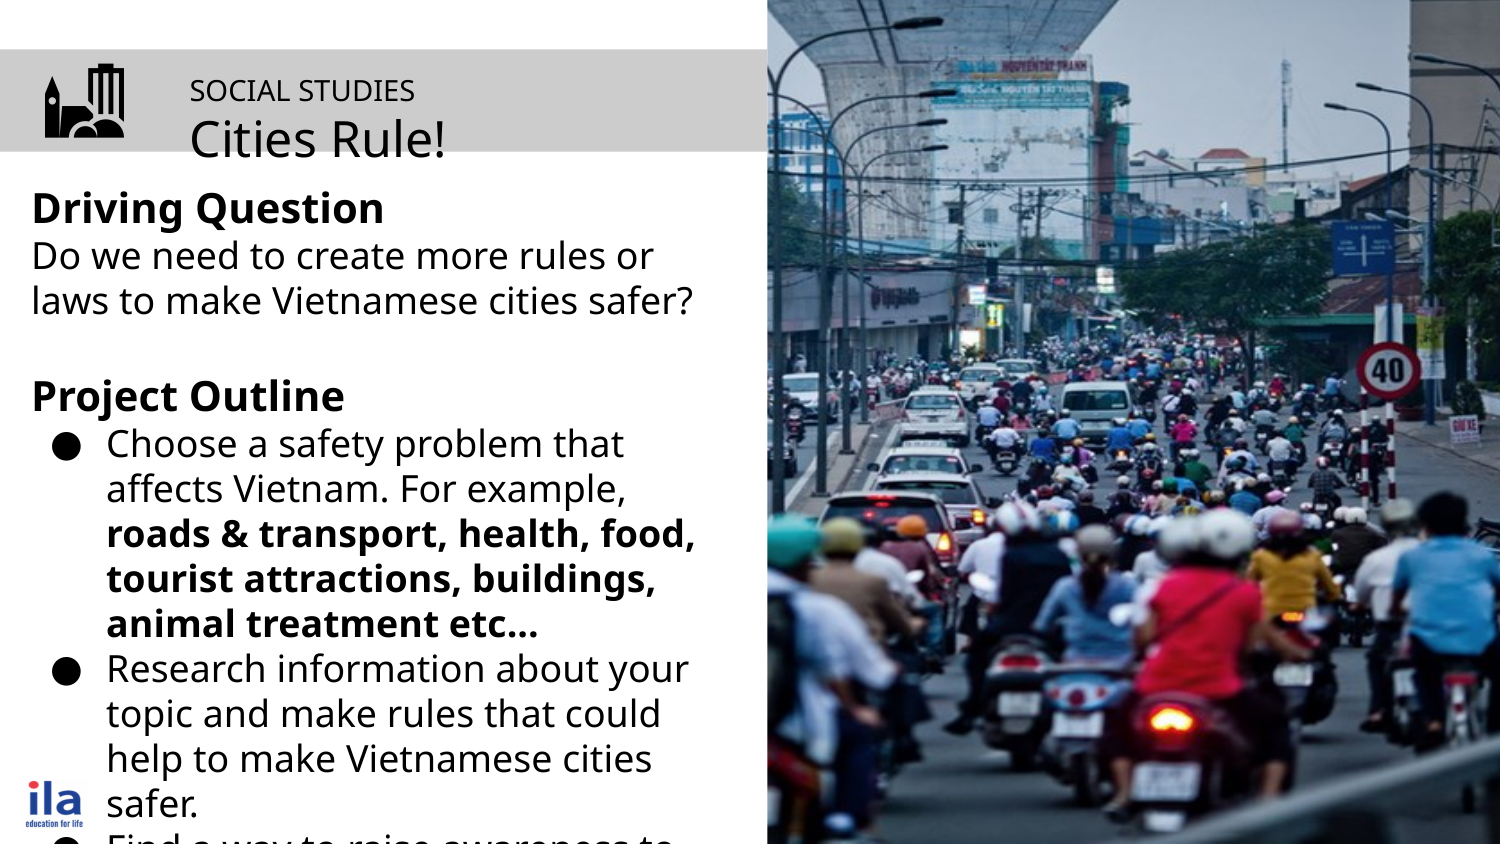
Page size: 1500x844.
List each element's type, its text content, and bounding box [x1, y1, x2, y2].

text_box [0, 49, 761, 152]
picture [766, 0, 1500, 844]
text_box SOCIAL STUDIES Cities Rule! [174, 57, 761, 144]
picture [44, 61, 124, 140]
picture [20, 778, 89, 834]
text_box Driving Question Do we need to create more rules or laws to make Vietnamese cities safer? Project Outline Choose a safety problem that affects Vietnam. For example, roads & transport, health, food, tourist attractions, buildings, animal treatment etc... Research information about your topic and make rules that could help to make Vietnamese cities safer. Find a way to raise awareness to the public about your safety topic. (video, poster, advertisement) Tools: WIX / WeVideo / Lucidpress [16, 159, 749, 844]
